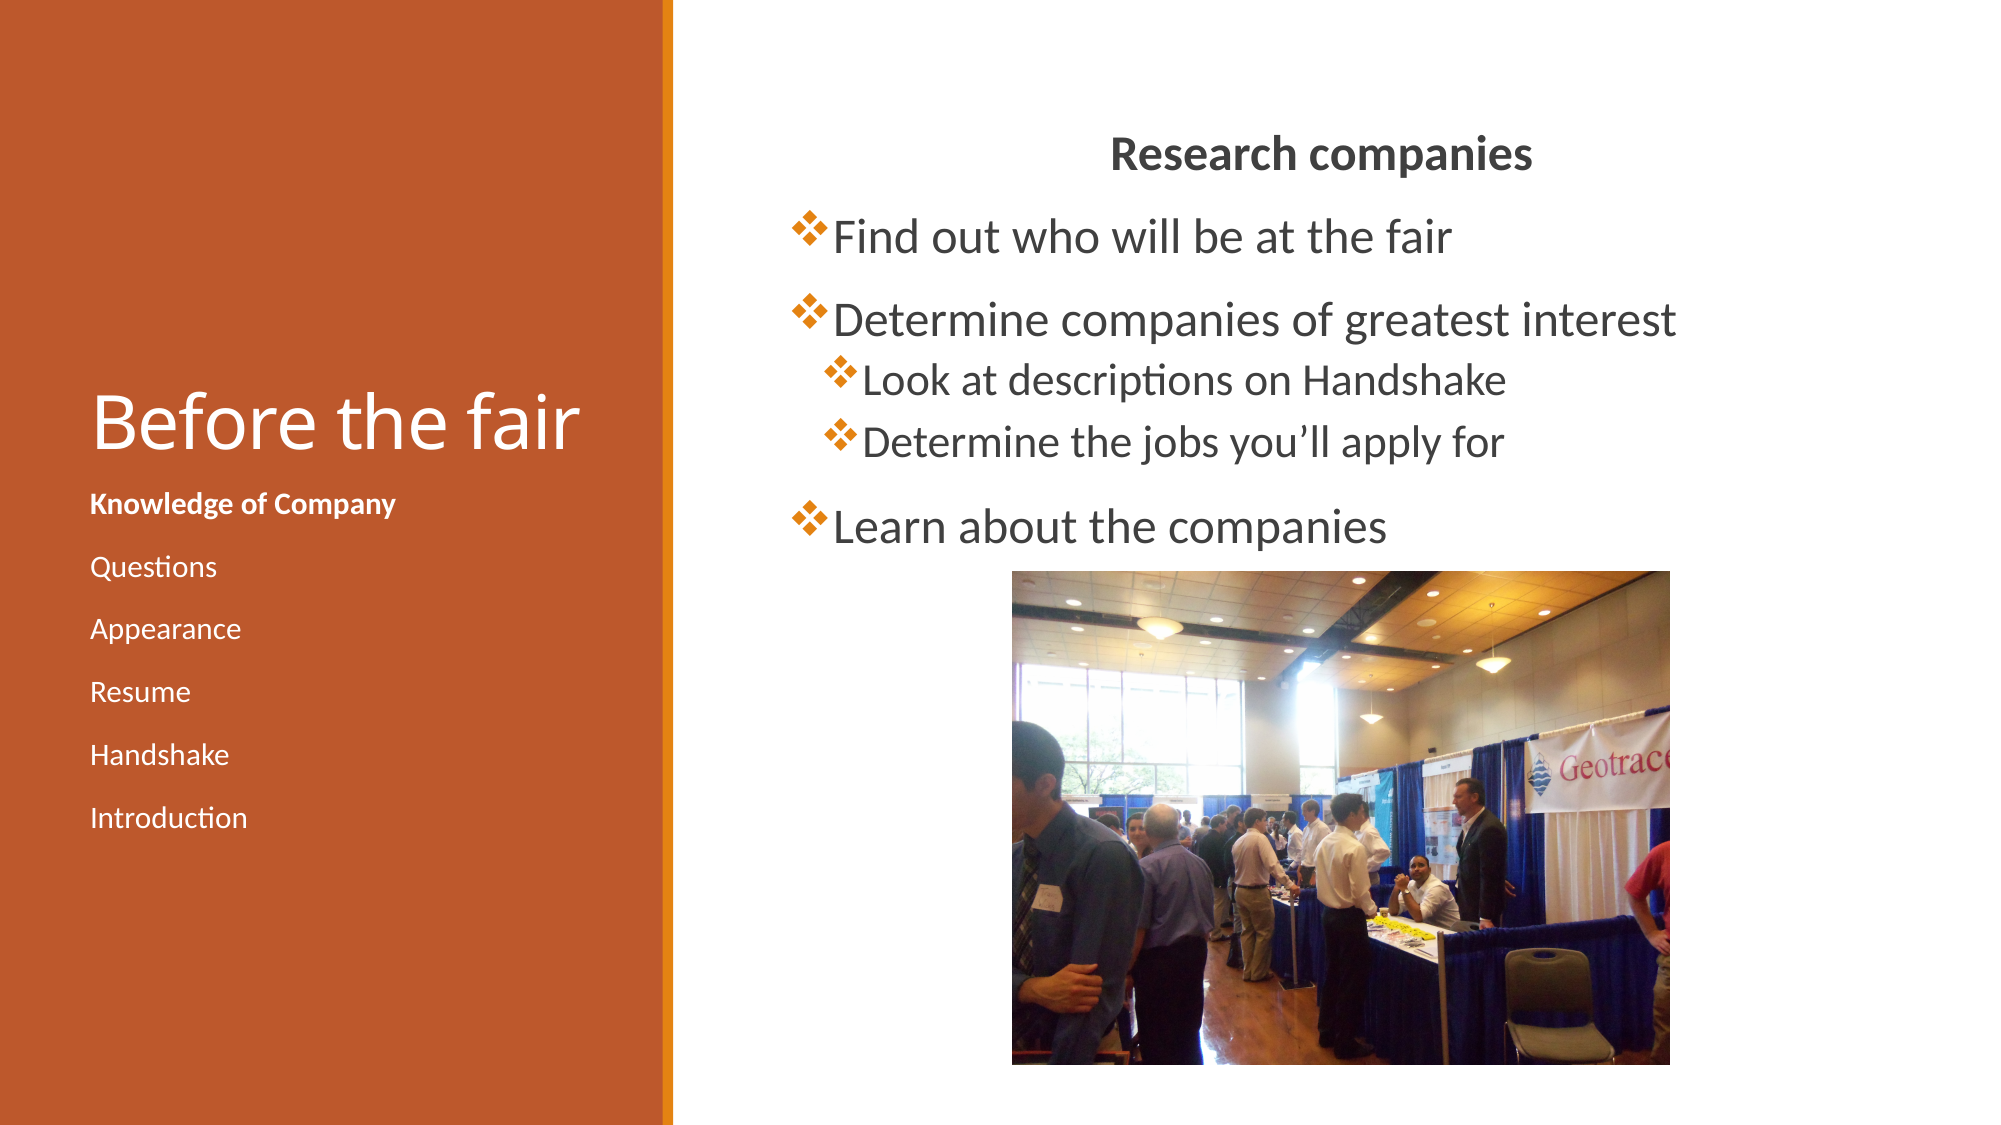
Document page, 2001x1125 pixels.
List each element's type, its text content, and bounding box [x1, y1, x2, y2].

list Knowledge of Company Questions Appearance Resume Handshake Introduction [75, 479, 600, 1035]
list Research companies Find out who will be at the fair Determine companies of greatest interest Look at descriptions on Handshake Determine the jobs you’ll apply for Learn about the companies [787, 120, 1853, 983]
picture [1011, 571, 1671, 1066]
title Before the fair [75, 97, 600, 473]
